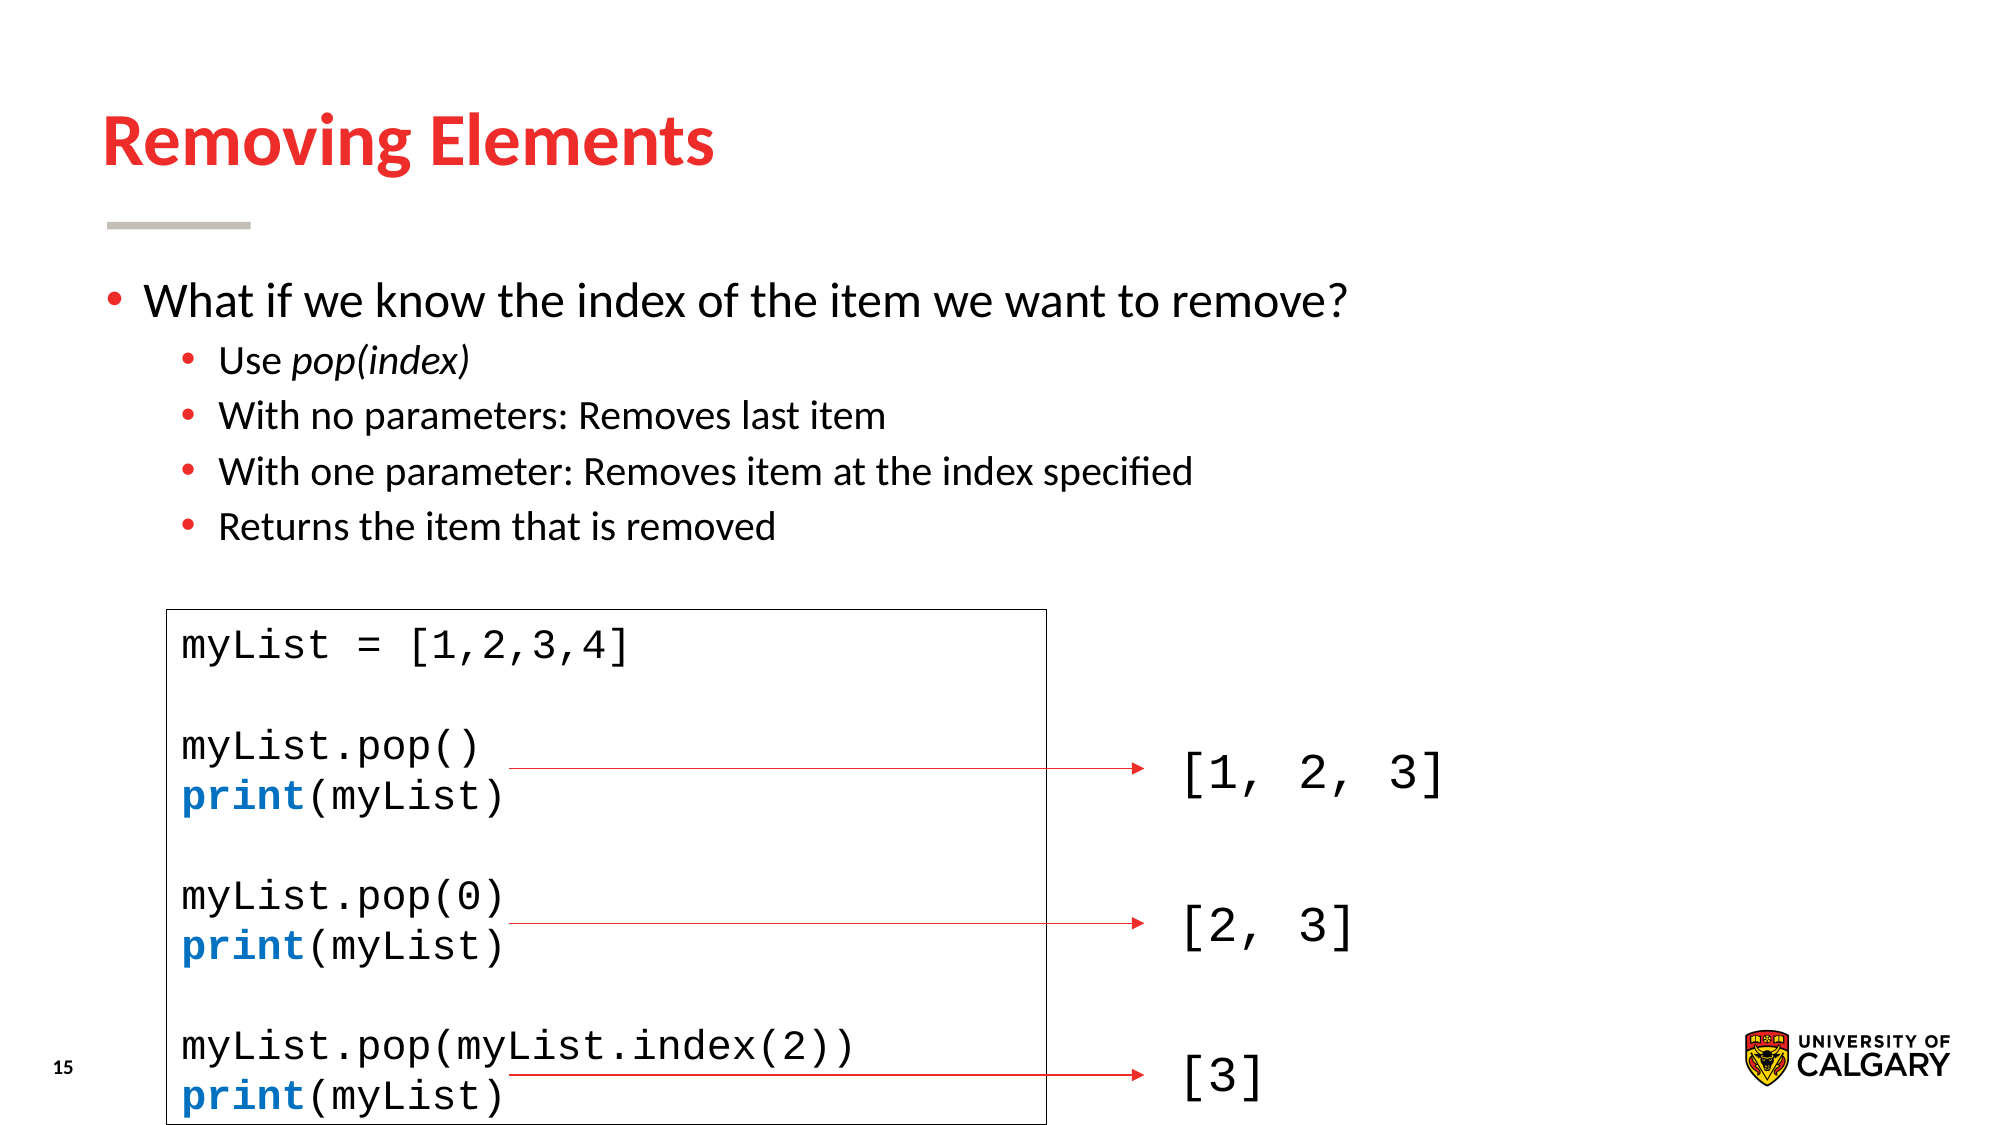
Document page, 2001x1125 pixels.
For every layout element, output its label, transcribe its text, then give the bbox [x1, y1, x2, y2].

text_box myList = [1,2,3,4] myList.pop() print(myList) myList.pop(0) print(myList) myList.pop(myList.index(2)) print(myList) [166, 609, 1047, 1125]
picture [1722, 1012, 1973, 1099]
text_box [2, 3] [1163, 884, 1373, 960]
title Removing Elements [87, 60, 1774, 222]
text_box [3] [1162, 1034, 1283, 1109]
text_box [1, 2, 3] [1163, 730, 1464, 806]
list What if we know the index of the item we want to remove? Use pop(index) With no parameters: Removes last item With one parameter: Removes item at the index specified Returns the item that is removed [91, 266, 1774, 981]
